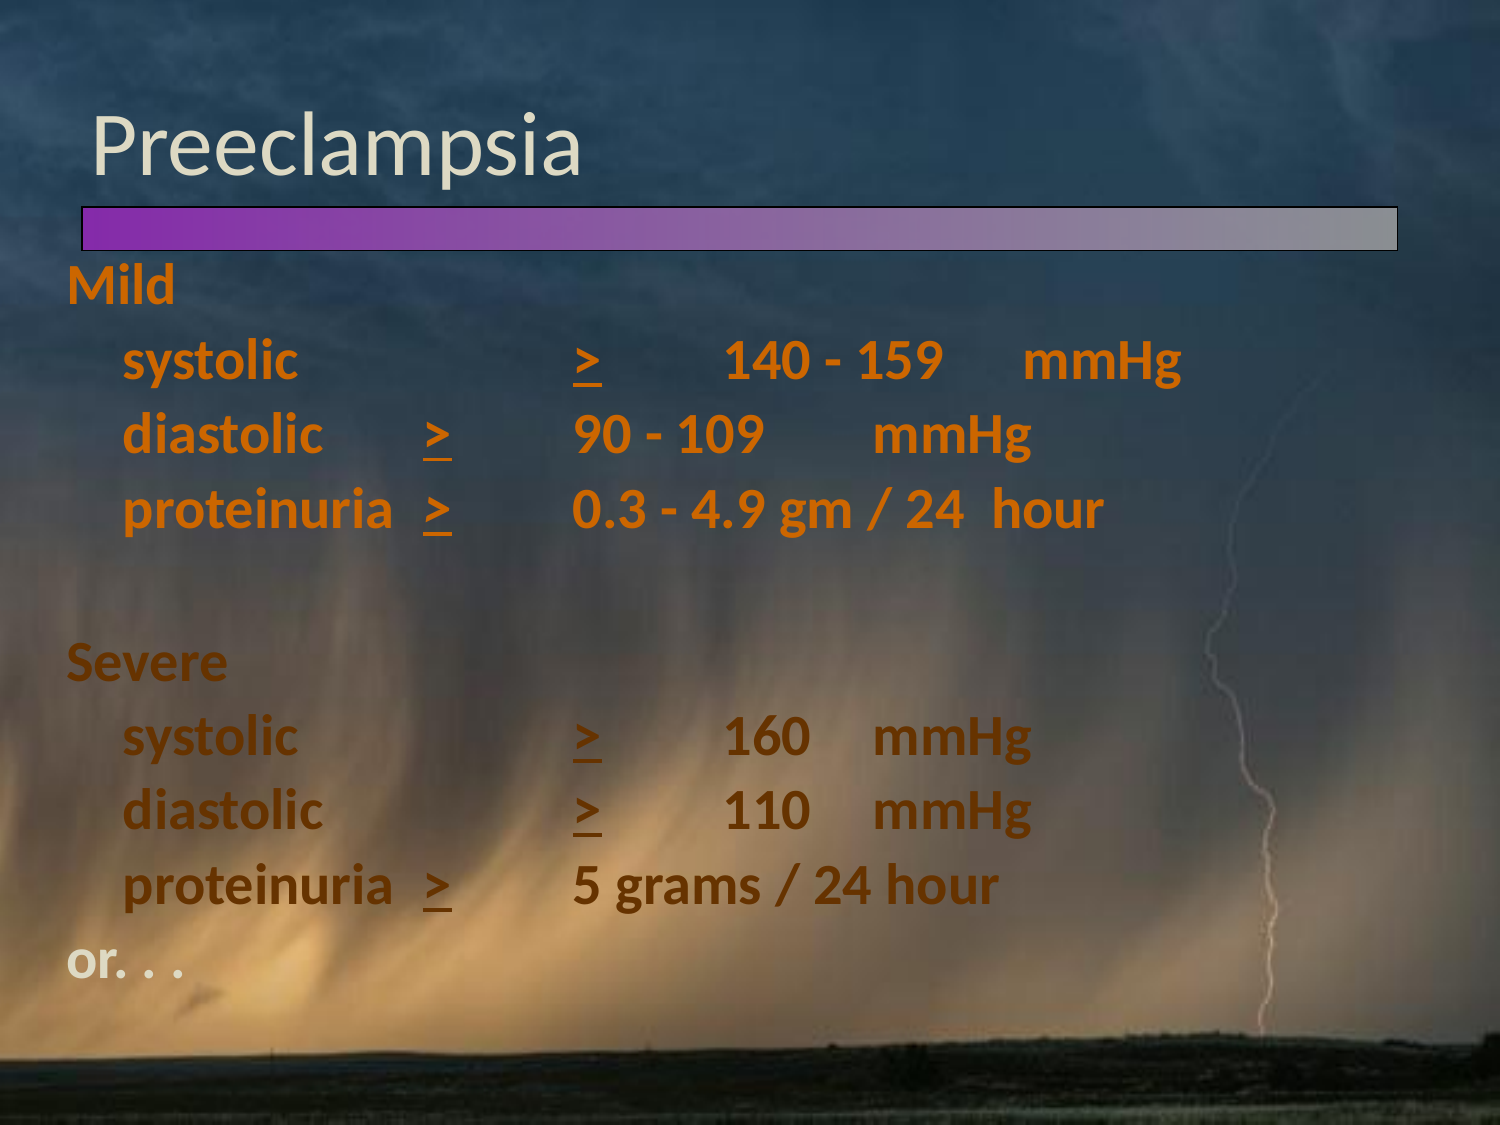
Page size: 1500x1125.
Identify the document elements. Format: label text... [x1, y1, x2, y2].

title Preeclampsia [75, 45, 1425, 233]
list Mild systolic > 140 - 159 mmHg diastolic > 90 - 109 mmHg proteinuria > 0.3 - 4.9 gm / 24 hour Severe systolic > 160 mmHg diastolic > 110 mmHg proteinuria > 5 grams / 24 hour or. . . [51, 246, 1422, 1041]
picture [0, 0, 1500, 1125]
text_box [82, 206, 1398, 251]
